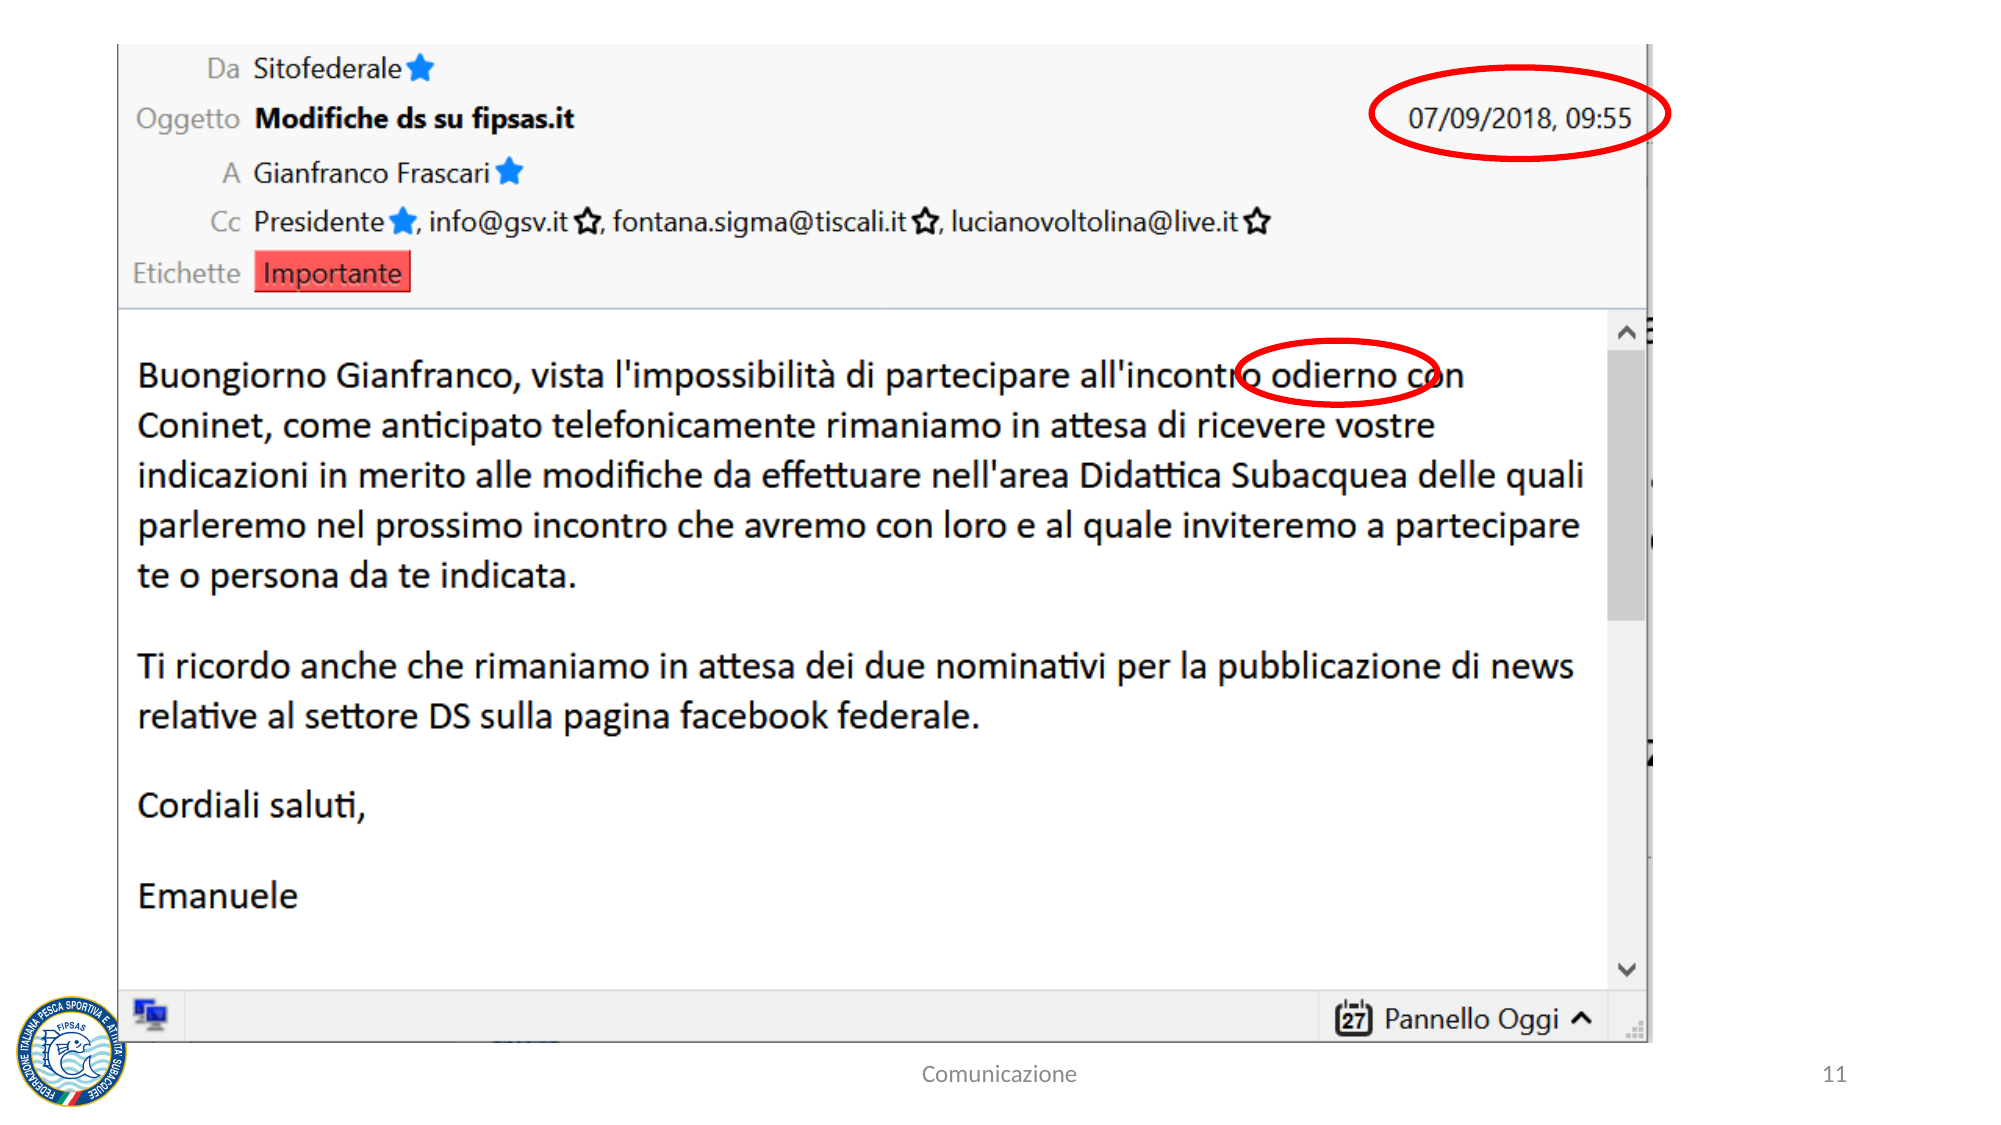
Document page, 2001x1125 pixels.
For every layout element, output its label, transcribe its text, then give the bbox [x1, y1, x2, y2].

text_box [1653, 91, 1670, 135]
slide_number 11 [1412, 1042, 1863, 1103]
picture [16, 44, 1653, 1107]
footer Comunicazione [662, 1043, 1338, 1103]
